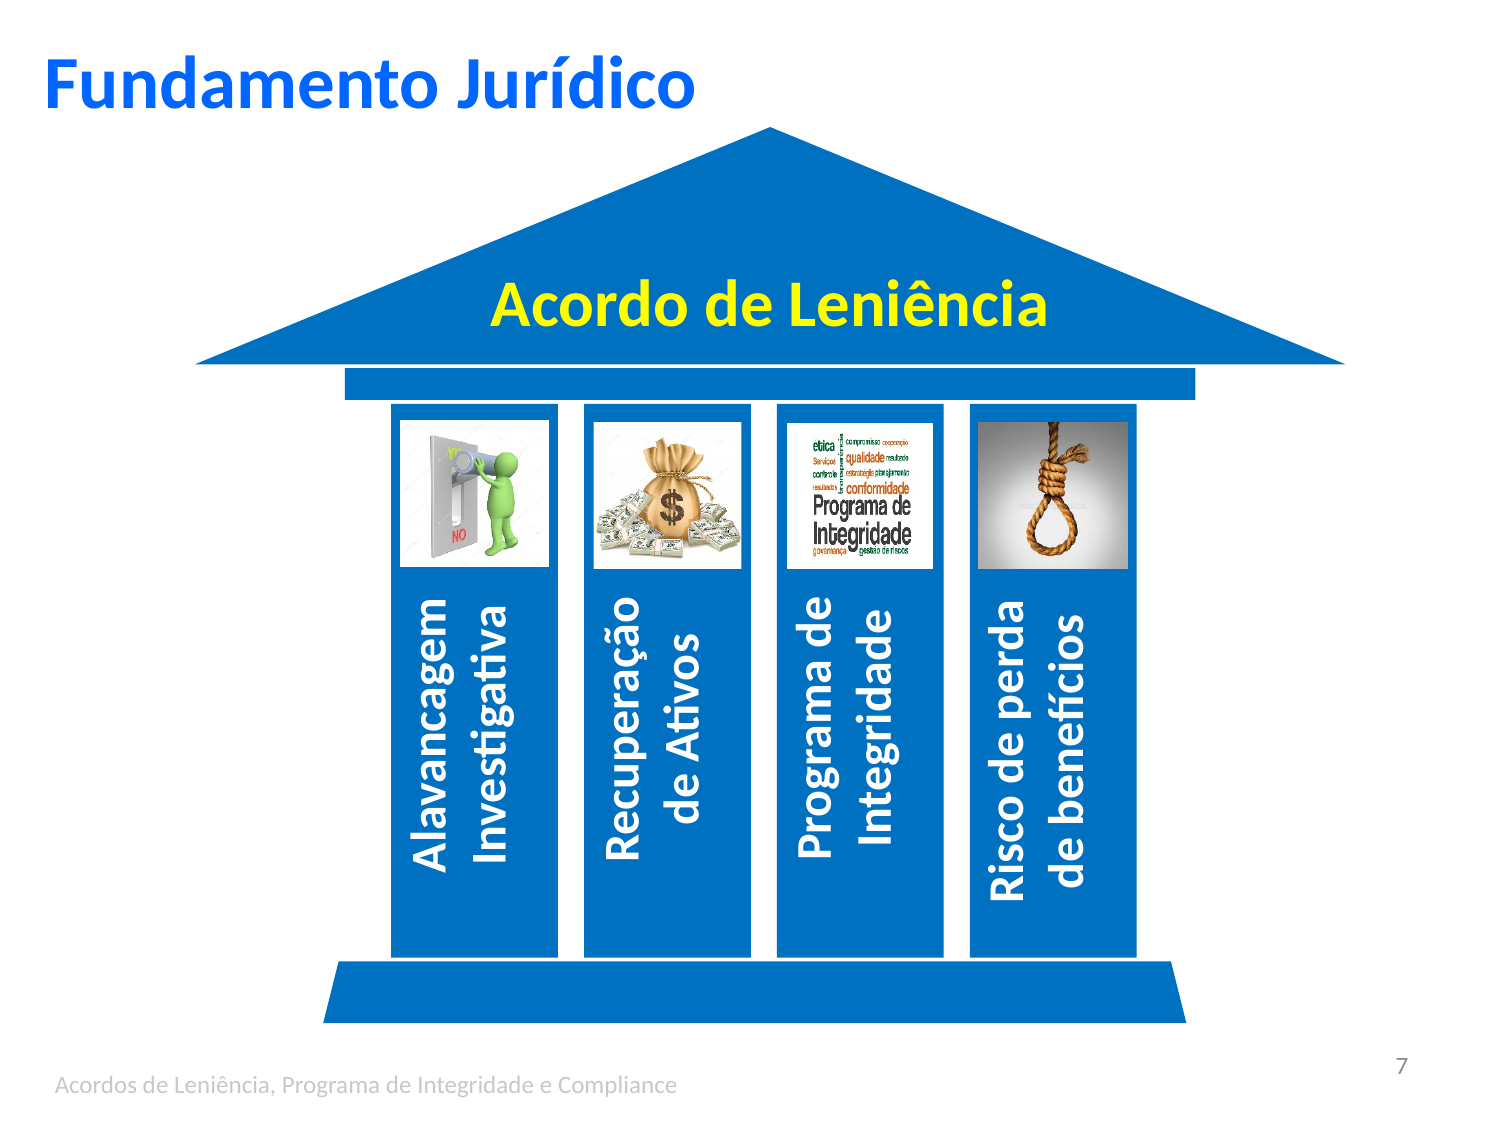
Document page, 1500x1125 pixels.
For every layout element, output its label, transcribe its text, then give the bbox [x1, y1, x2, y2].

footer Acordos de Leniência, Programa de Integridade e Compliance [29, 1053, 704, 1114]
picture [787, 423, 933, 569]
text_box [321, 959, 1189, 1026]
text_box Alavancagem Investigativa [388, 582, 524, 889]
text_box Programa de Integridade [773, 581, 909, 876]
picture [400, 420, 549, 568]
slide_number 7 [1139, 1035, 1424, 1095]
text_box Fundamento Jurídico [29, 25, 723, 127]
text_box [192, 125, 1348, 367]
text_box Recuperação de Ativos [581, 581, 717, 878]
text_box [343, 367, 1198, 402]
text_box [389, 402, 560, 959]
text_box [968, 402, 1139, 959]
text_box Risco de perda de benefícios [965, 585, 1101, 919]
picture [978, 422, 1128, 569]
picture [593, 422, 742, 569]
text_box [582, 402, 753, 959]
text_box [775, 402, 946, 959]
text_box Acordo de Leniência [466, 252, 1075, 347]
